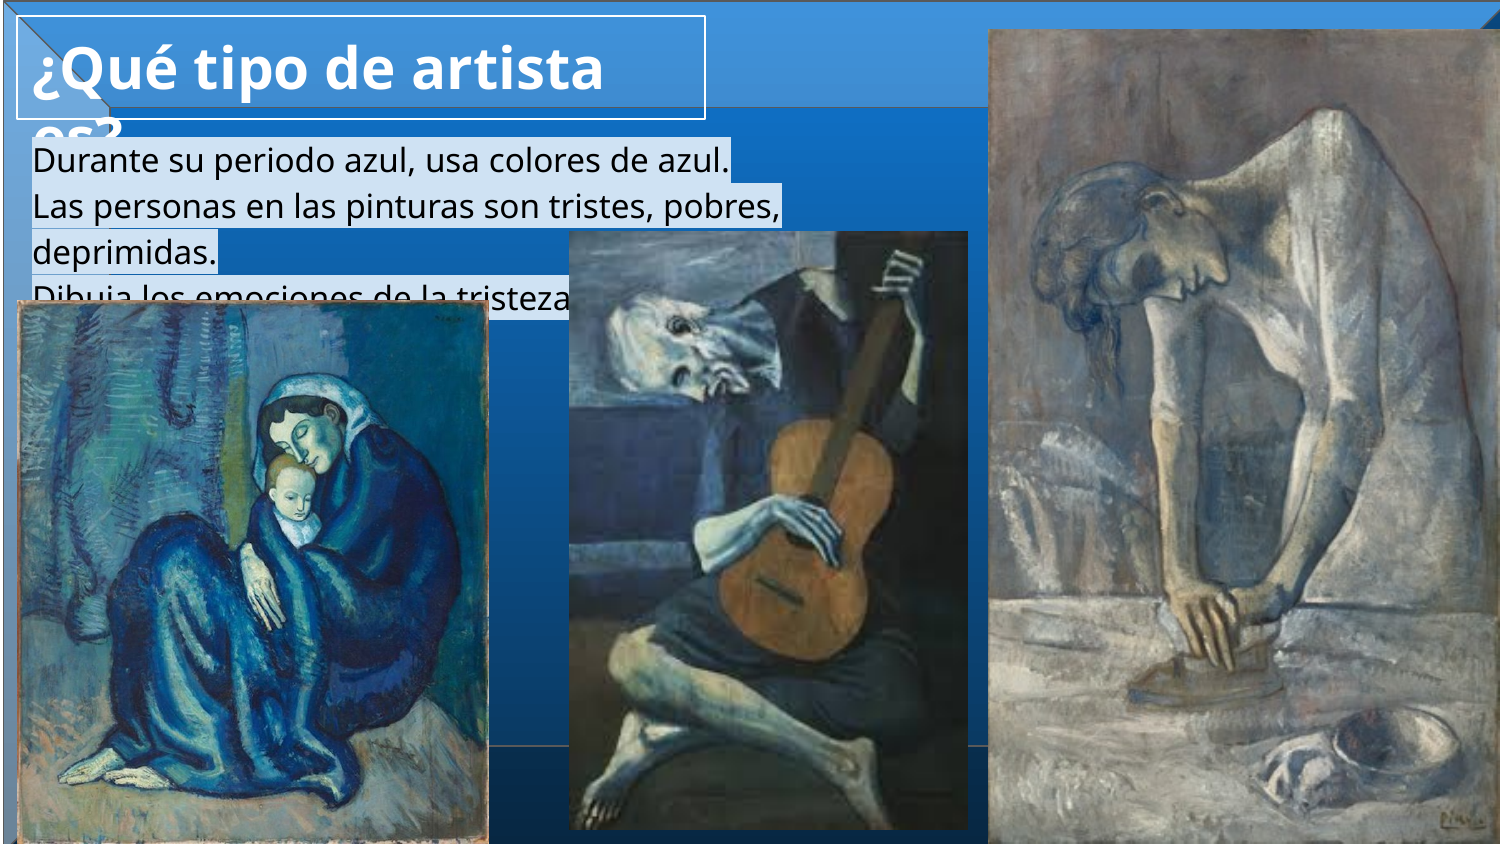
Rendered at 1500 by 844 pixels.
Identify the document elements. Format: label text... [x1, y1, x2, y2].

picture [987, 29, 1500, 844]
title ¿Qué tipo de artista es? [17, 15, 706, 118]
picture [569, 231, 969, 830]
list Durante su periodo azul, usa colores de azul. Las personas en las pinturas son tristes, pobres, deprimidas. Dibuja los emociones de la tristeza. [17, 118, 968, 301]
text_box [706, 107, 982, 746]
picture [16, 300, 489, 844]
text_box [490, 301, 564, 746]
